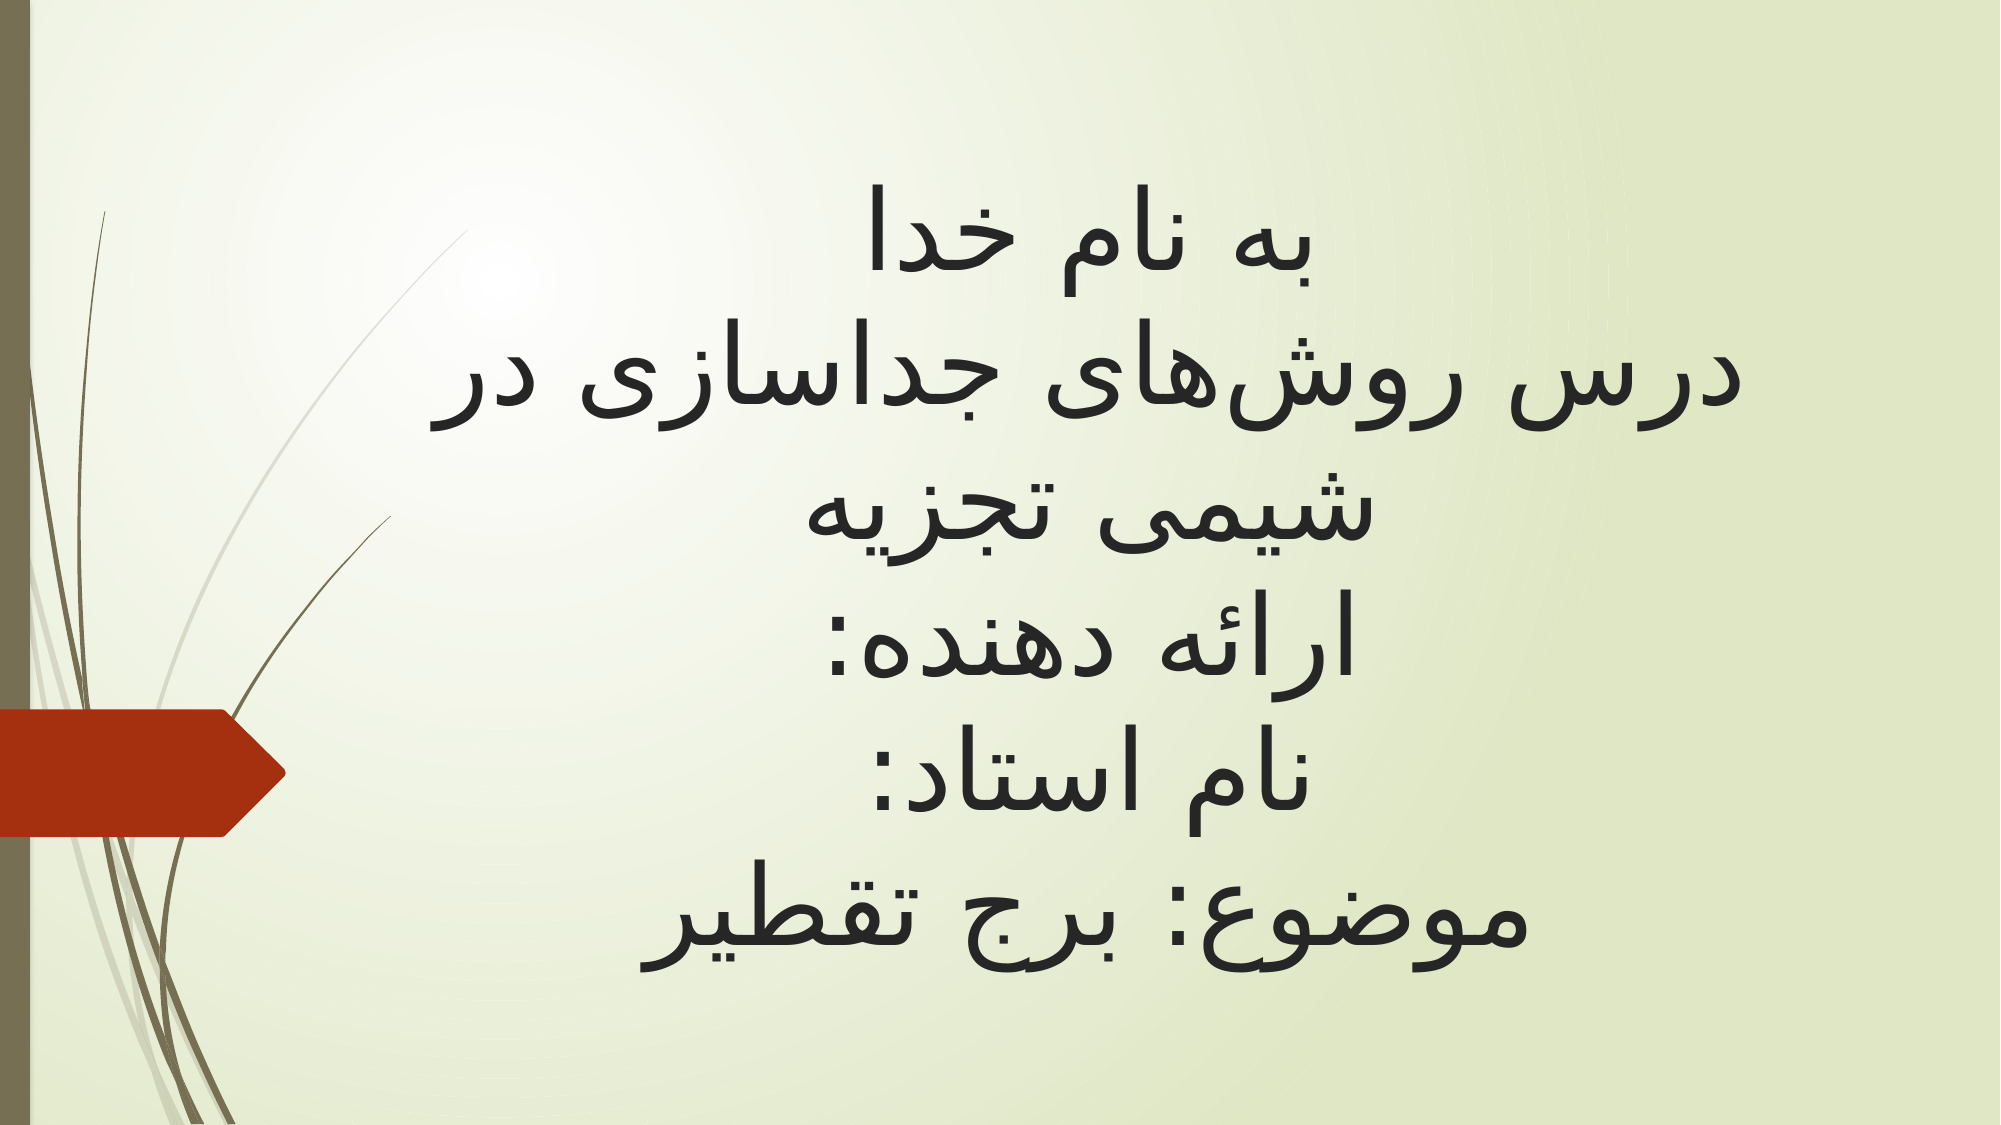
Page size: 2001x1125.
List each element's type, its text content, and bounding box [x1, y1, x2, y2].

title به نام خدا درس روش‌های جداسازی در شیمی تجزیه ارائه دهنده: نام استاد: موضوع: برج تقطیر [360, 23, 1823, 1102]
